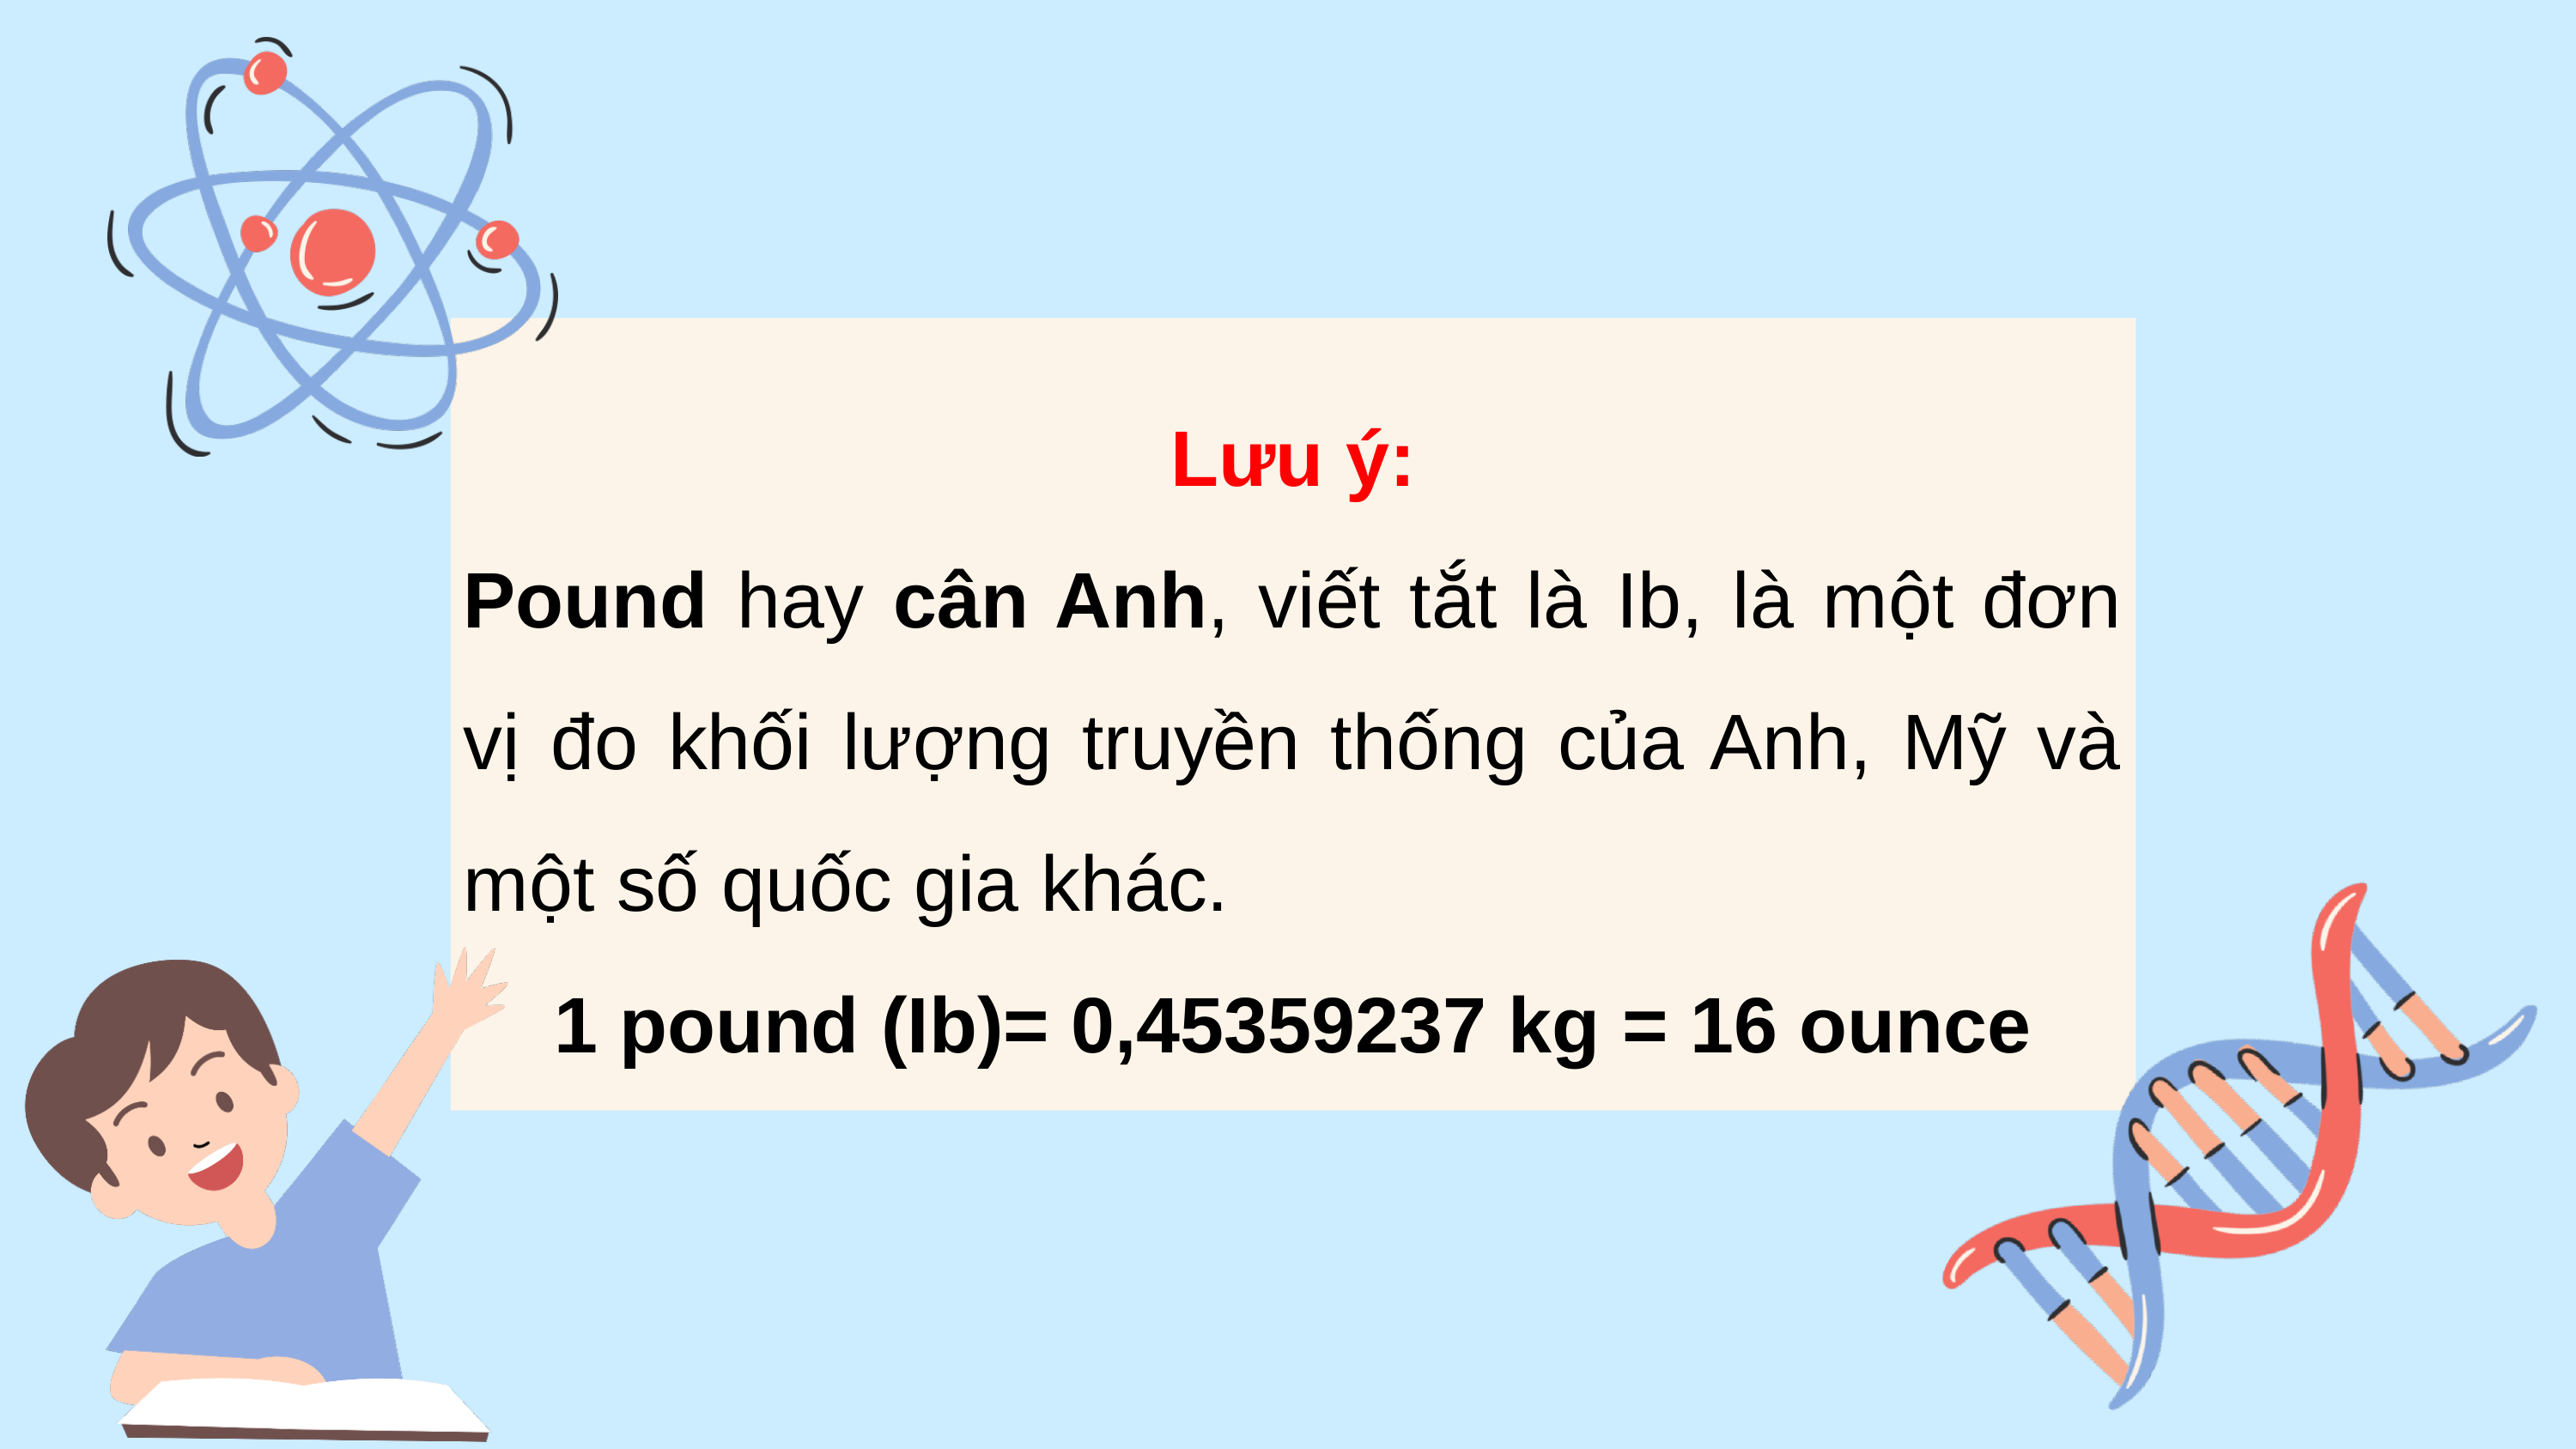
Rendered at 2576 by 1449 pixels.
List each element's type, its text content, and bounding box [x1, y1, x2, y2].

picture [0, 880, 516, 1449]
picture [107, 37, 558, 457]
picture [1922, 785, 2559, 1449]
text_box Lưu ý: Pound hay cân Anh, viết tắt là Ib, là một đơn vị đo khối lượng truyền thống của Anh, Mỹ và một số quốc gia khác. 1 pound (Ib)= 0,45359237 kg = 16 ounce [449, 316, 2137, 1113]
